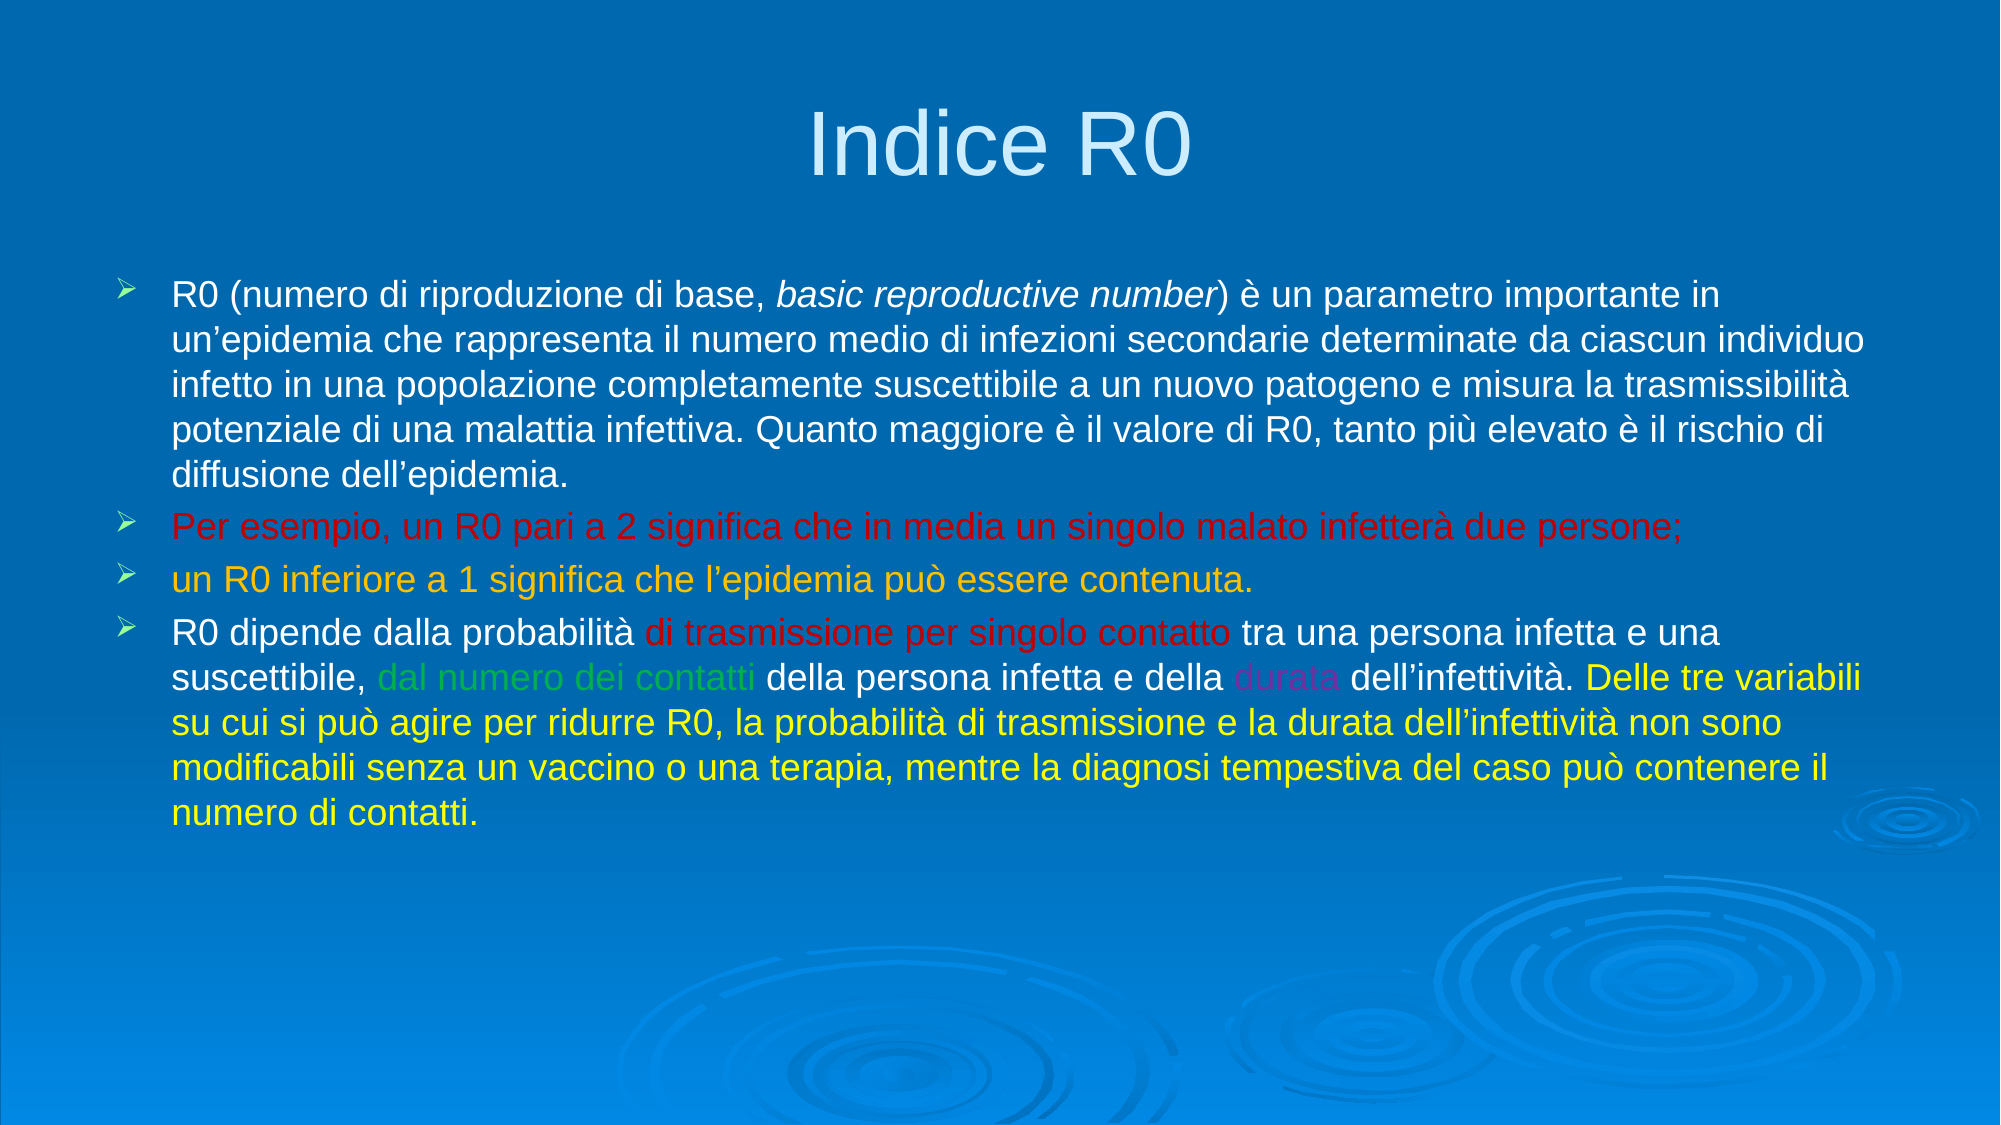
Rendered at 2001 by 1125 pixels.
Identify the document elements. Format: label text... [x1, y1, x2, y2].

title Indice R0 [99, 45, 1901, 233]
list R0 (numero di riproduzione di base, basic reproductive number) è un parametro importante in un’epidemia che rappresenta il numero medio di infezioni secondarie determinate da ciascun individuo infetto in una popolazione completamente suscettibile a un nuovo patogeno e misura la trasmissibilità potenziale di una malattia infettiva. Quanto maggiore è il valore di R0, tanto più elevato è il rischio di diffusione dell’epidemia. Per esempio, un R0 pari a 2 significa che in media un singolo malato infetterà due persone; un R0 inferiore a 1 significa che l’epidemia può essere contenuta. R0 dipende dalla probabilità di trasmissione per singolo contatto tra una persona infetta e una suscettibile, dal numero dei contatti della persona infetta e della durata dell’infettività. Delle tre variabili su cui si può agire per ridurre R0, la probabilità di trasmissione e la durata dell’infettività non sono modificabili senza un vaccino o una terapia, mentre la diagnosi tempestiva del caso può contenere il numero di contatti. [99, 262, 1901, 1006]
